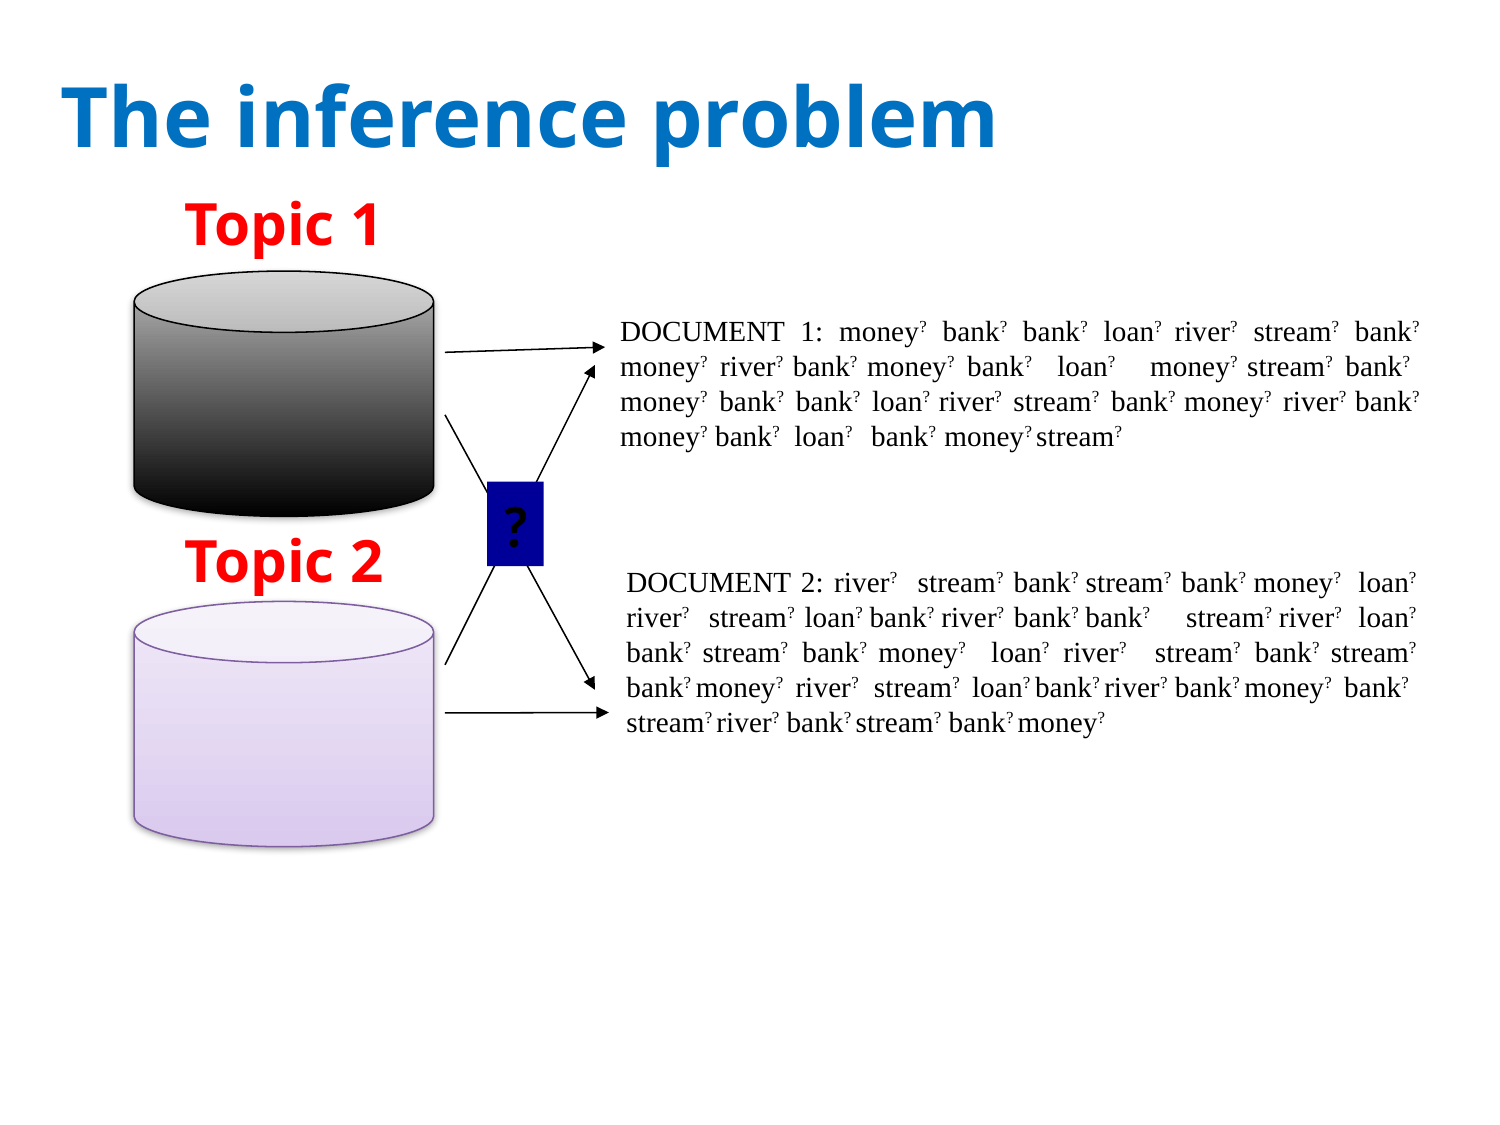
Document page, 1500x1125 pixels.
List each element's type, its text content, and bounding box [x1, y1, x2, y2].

title The inference problem [45, 47, 1465, 180]
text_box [444, 346, 609, 714]
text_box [133, 179, 434, 847]
text_box DOCUMENT 1: money? bank? bank? loan? river? stream? bank? money? river? bank? money? bank? loan? money? stream? bank? money? bank? bank? loan? river? stream? bank? money? river? bank? money? bank? loan? bank? money? stream? [605, 304, 1435, 509]
text_box DOCUMENT 2: river? stream? bank? stream? bank? money? loan? river? stream? loan? bank? river? bank? bank? stream? river? loan? bank? stream? bank? money? loan? river? stream? bank? stream? bank? money? river? stream? loan? bank? river? bank? money? bank? stream? river? bank? stream? bank? money? [611, 556, 1432, 796]
